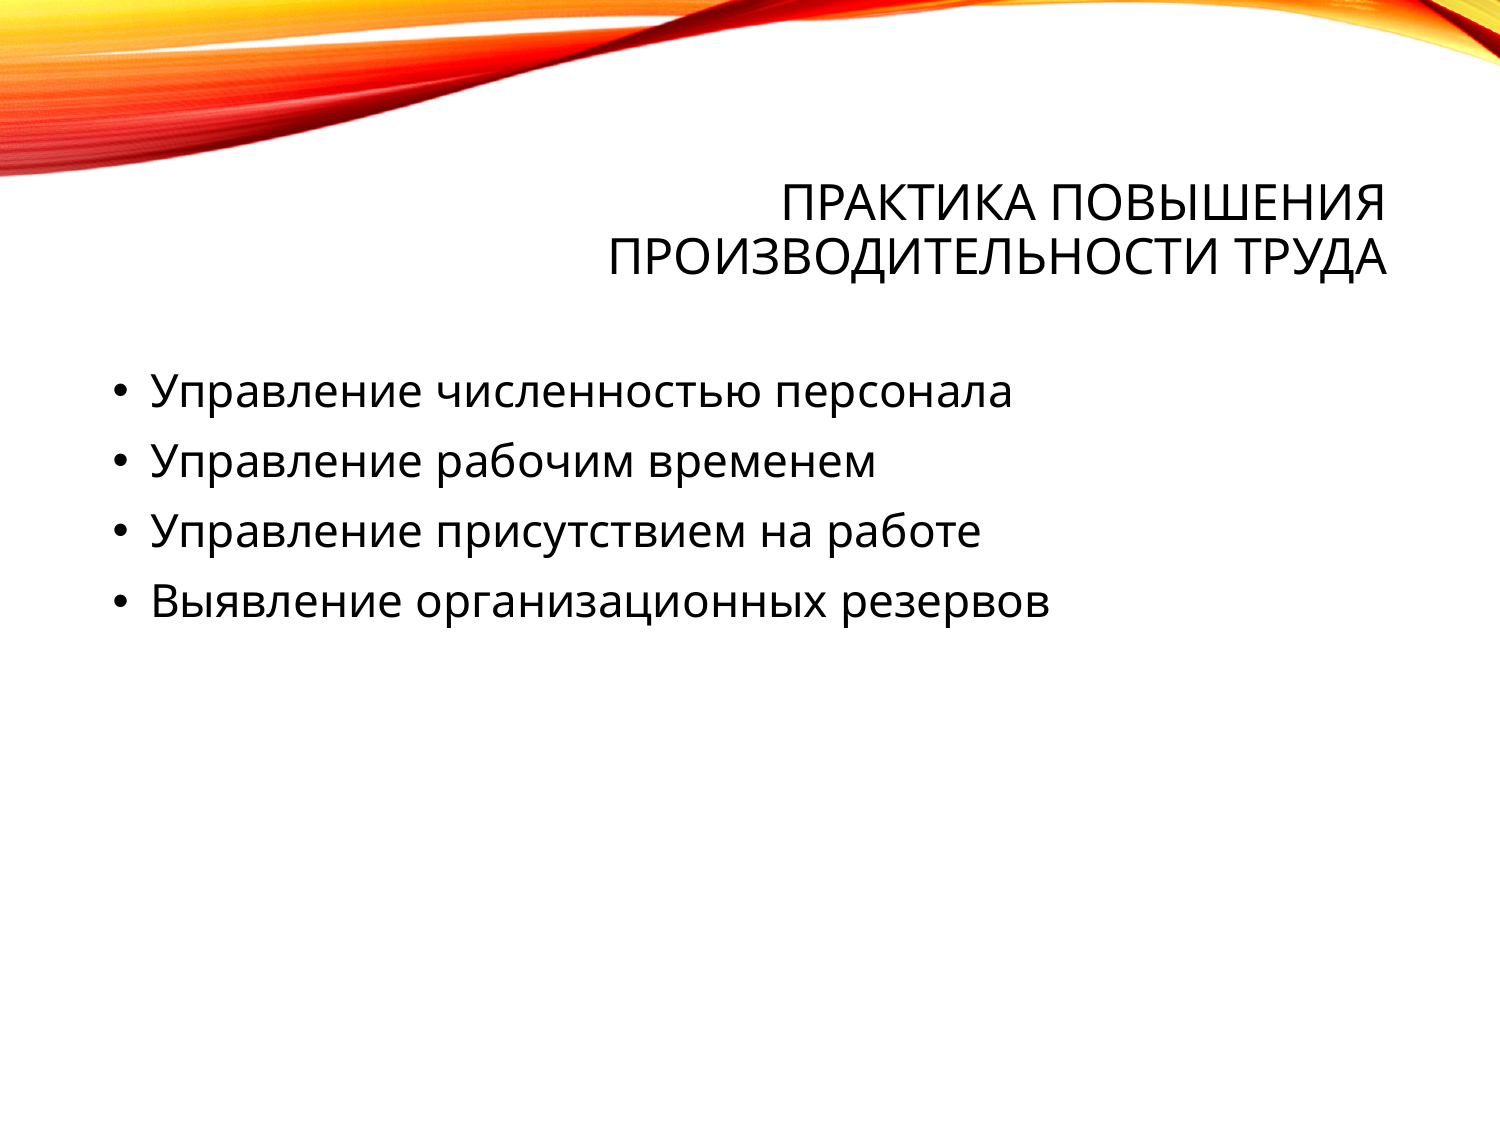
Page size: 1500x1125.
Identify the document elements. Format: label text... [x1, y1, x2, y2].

title Практика повышения производительности труда [356, 125, 1403, 338]
list Управление численностью персонала Управление рабочим временем Управление присутствием на работе Выявление организационных резервов [97, 360, 1403, 1028]
picture [0, 0, 1500, 178]
